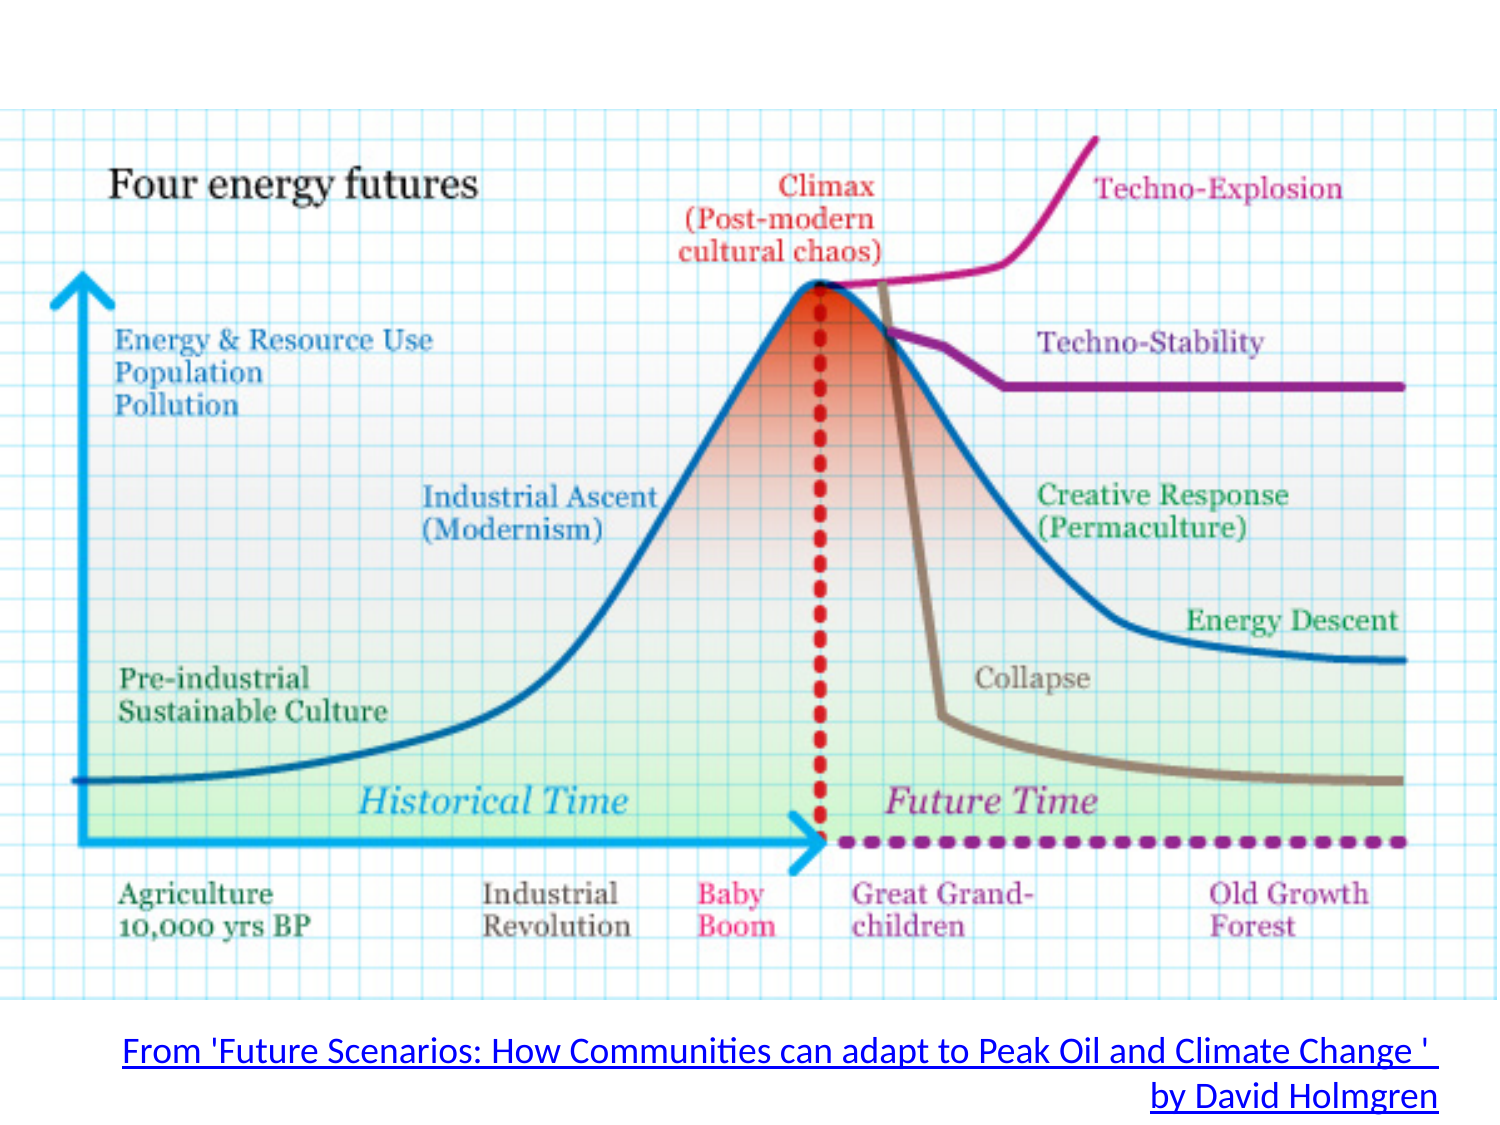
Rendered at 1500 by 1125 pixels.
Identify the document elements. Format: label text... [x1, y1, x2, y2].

picture [0, 109, 1497, 1000]
text_box From 'Future Scenarios: How Communities can adapt to Peak Oil and Climate Change ' by David Holmgren [41, 1018, 1454, 1124]
